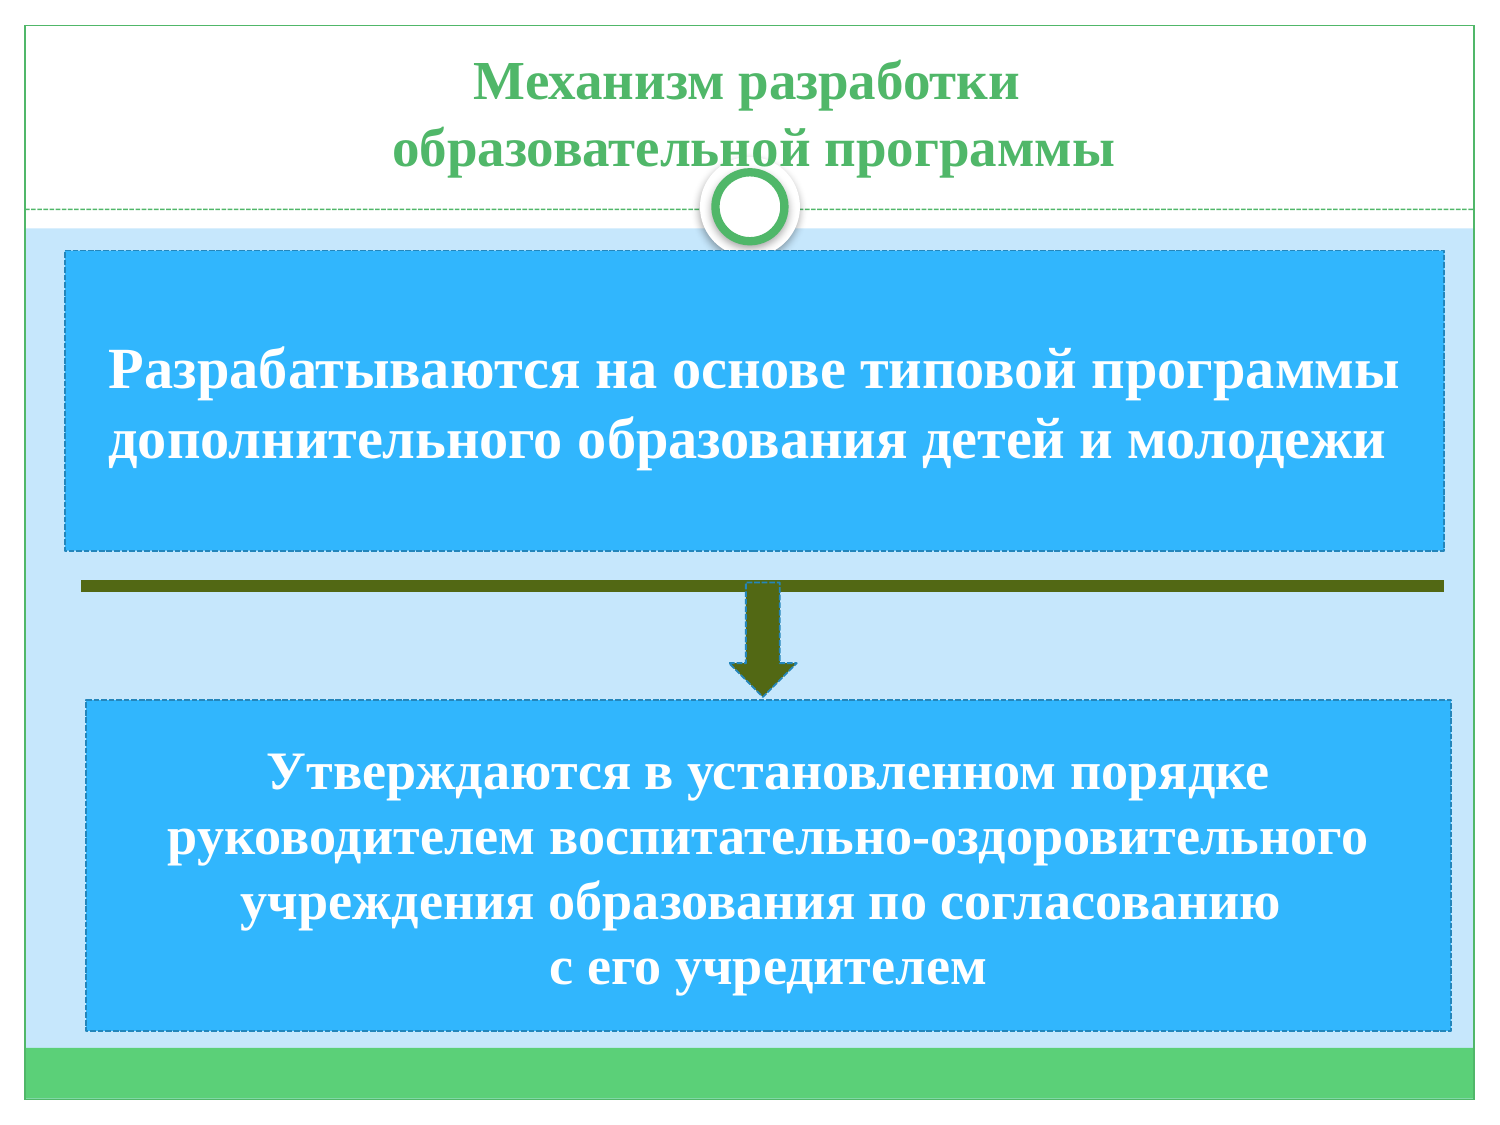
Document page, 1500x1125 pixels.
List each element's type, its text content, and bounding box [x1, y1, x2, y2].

text_box Разрабатываются на основе типовой программы дополнительного образования детей и молодежи [64, 250, 1445, 552]
title Механизм разработки образовательной программы [49, 37, 1459, 185]
text_box Утверждаются в установленном порядке руководителем воспитательно-оздоровительного учреждения образования по согласованию с его учредителем [85, 699, 1452, 1032]
list [49, 250, 1445, 1001]
text_box [729, 596, 798, 698]
